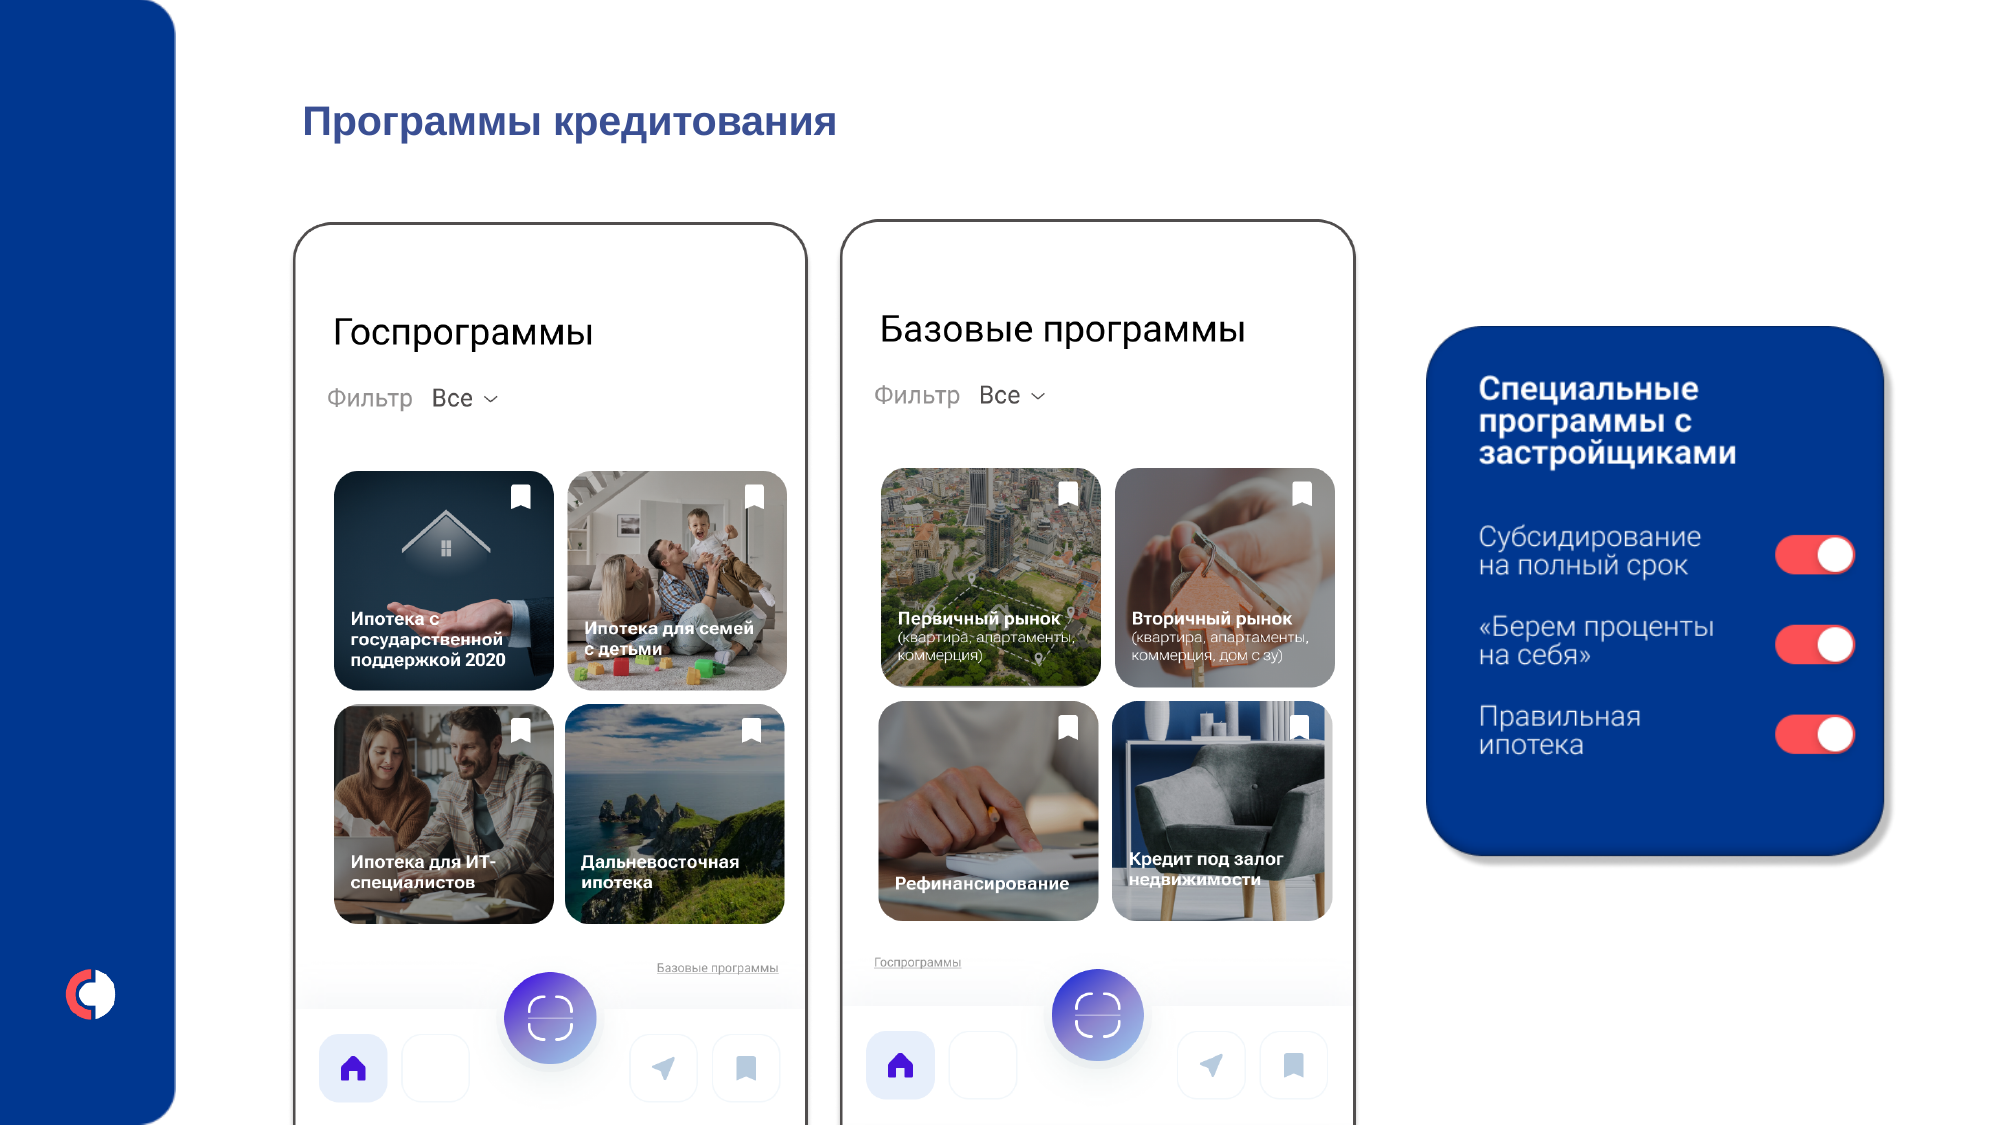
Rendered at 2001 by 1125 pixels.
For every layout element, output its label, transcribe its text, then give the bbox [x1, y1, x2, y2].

title Программы кредитования [287, 92, 1474, 204]
picture [834, 219, 1361, 1125]
picture [1426, 326, 1898, 882]
picture [0, 0, 176, 1125]
picture [287, 222, 813, 1125]
